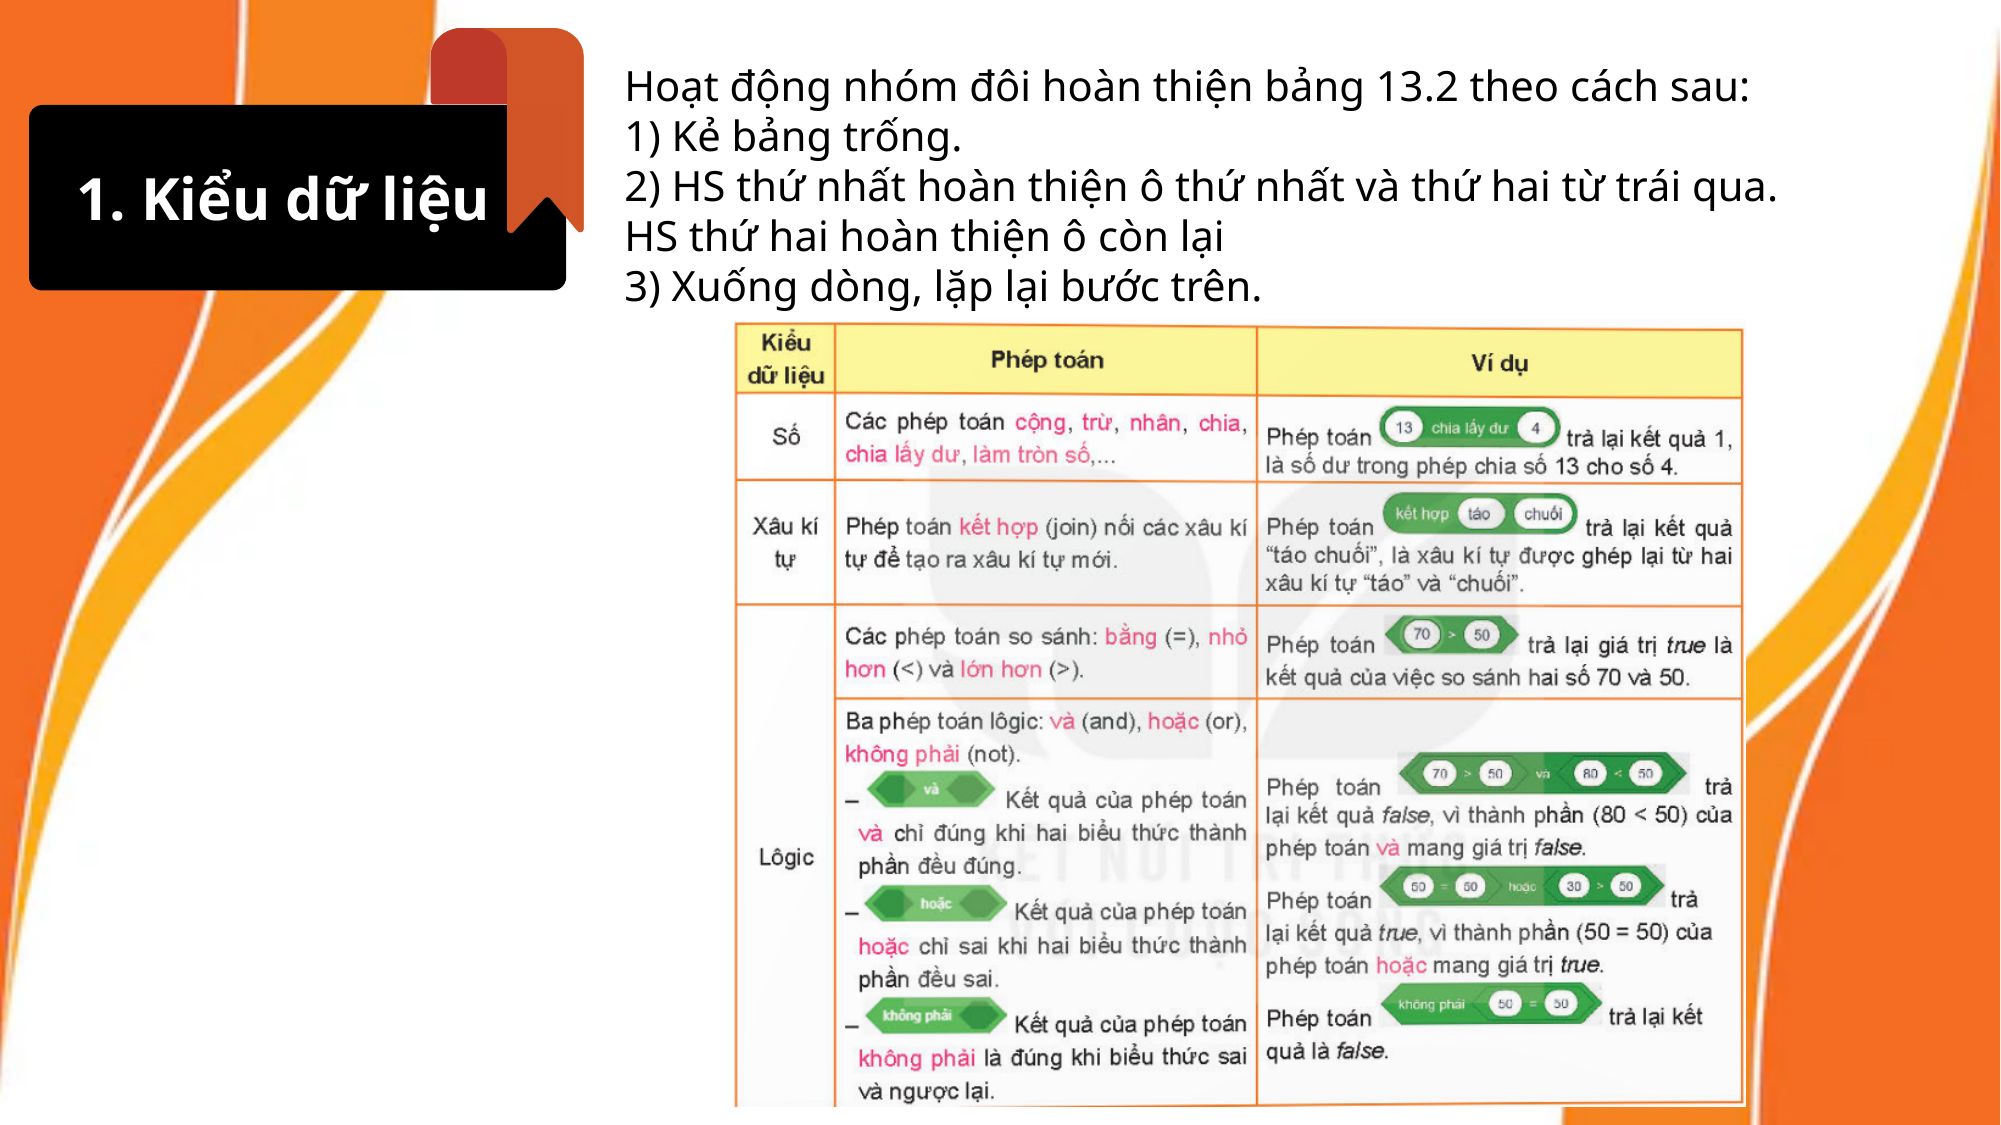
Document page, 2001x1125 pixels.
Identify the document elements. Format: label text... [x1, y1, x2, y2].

text_box Hoạt động nhóm đôi hoàn thiện bảng 13.2 theo cách sau: 1) Kẻ bảng trống. 2) HS thứ nhất hoàn thiện ô thứ nhất và thứ hai từ trái qua. HS thứ hai hoàn thiện ô còn lại 3) Xuống dòng, lặp lại bước trên. [609, 52, 1818, 317]
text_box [28, 28, 610, 291]
picture [0, 0, 2001, 1125]
